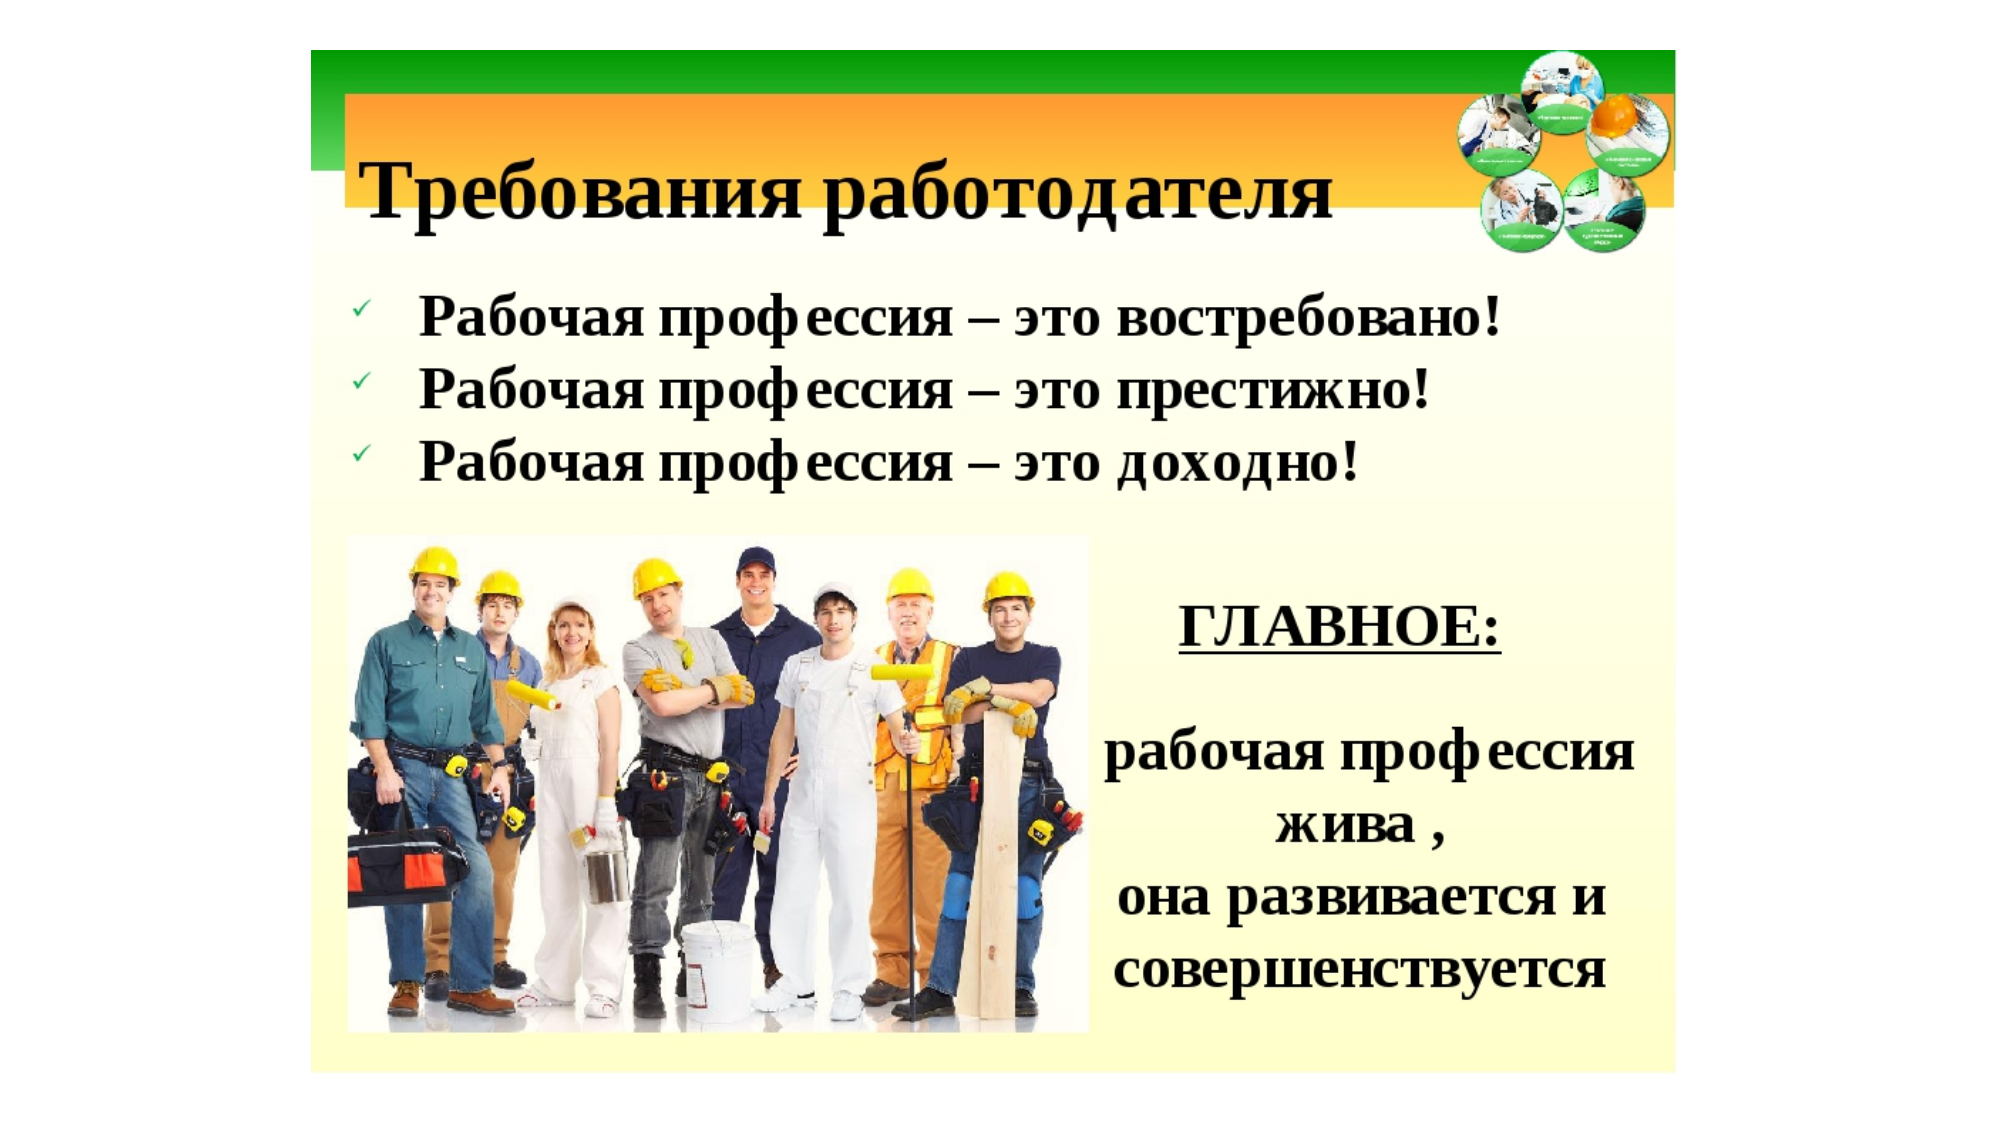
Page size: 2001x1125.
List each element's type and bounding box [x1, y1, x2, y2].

picture [311, 50, 1677, 1075]
